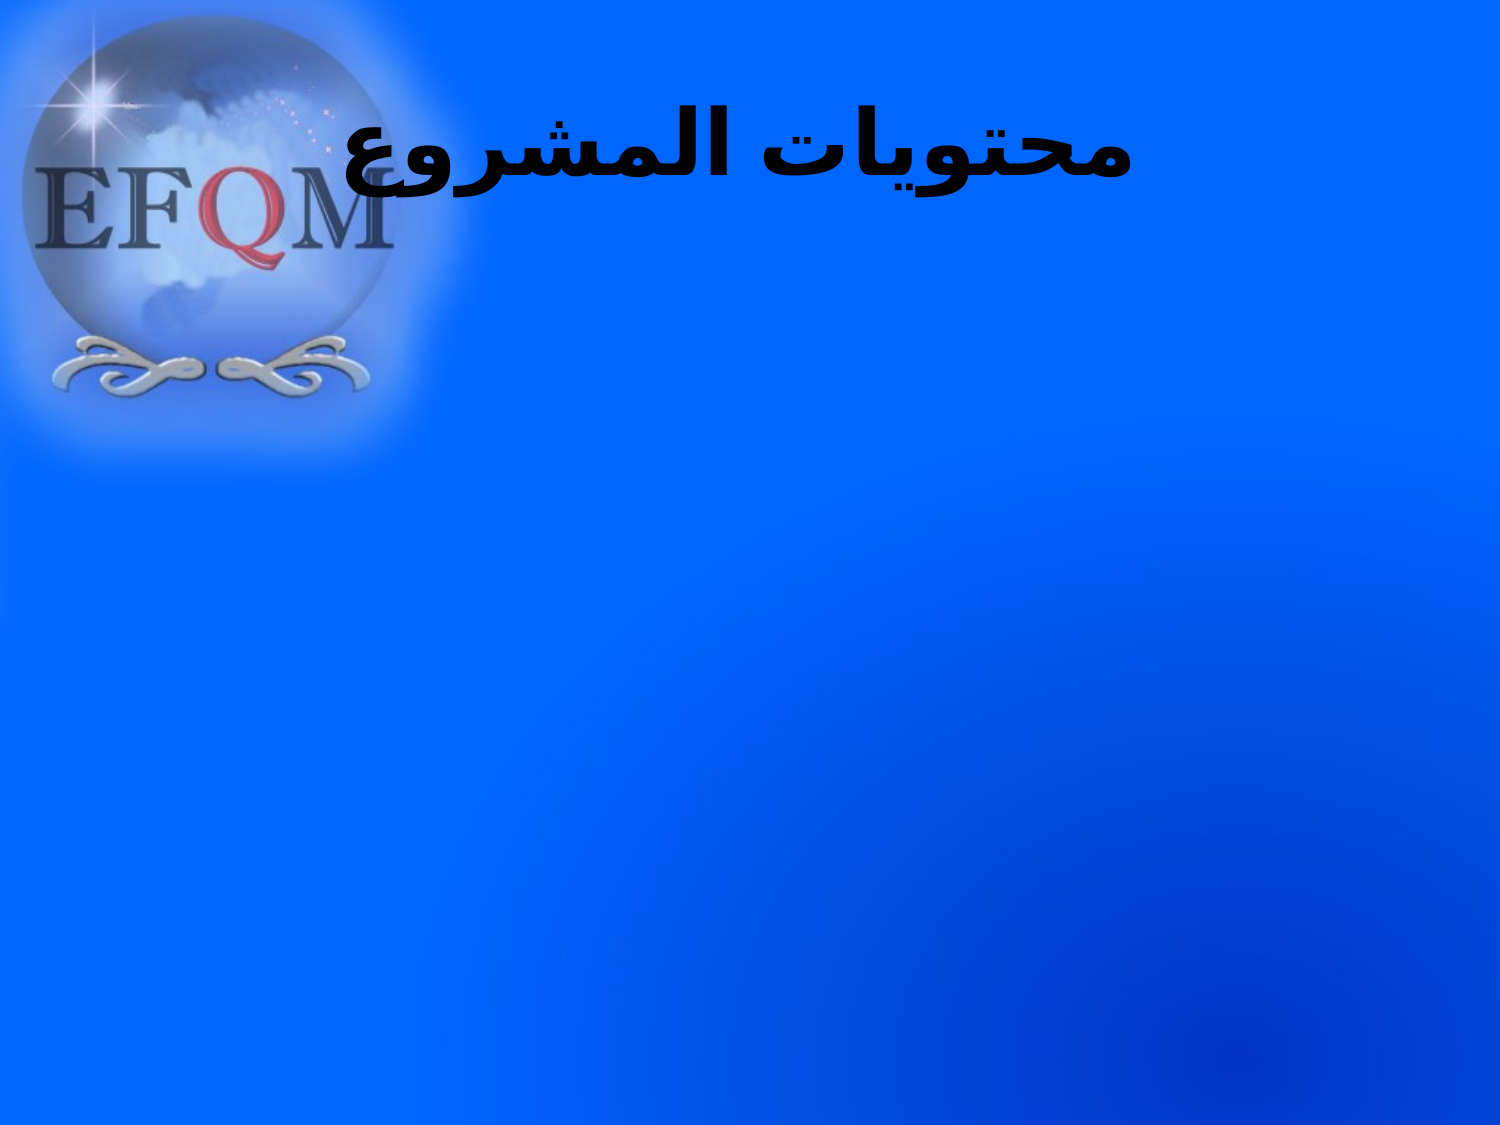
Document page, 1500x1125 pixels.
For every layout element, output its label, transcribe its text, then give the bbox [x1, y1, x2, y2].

picture [0, 0, 1500, 1125]
title محتويات المشروع [75, 45, 1425, 233]
